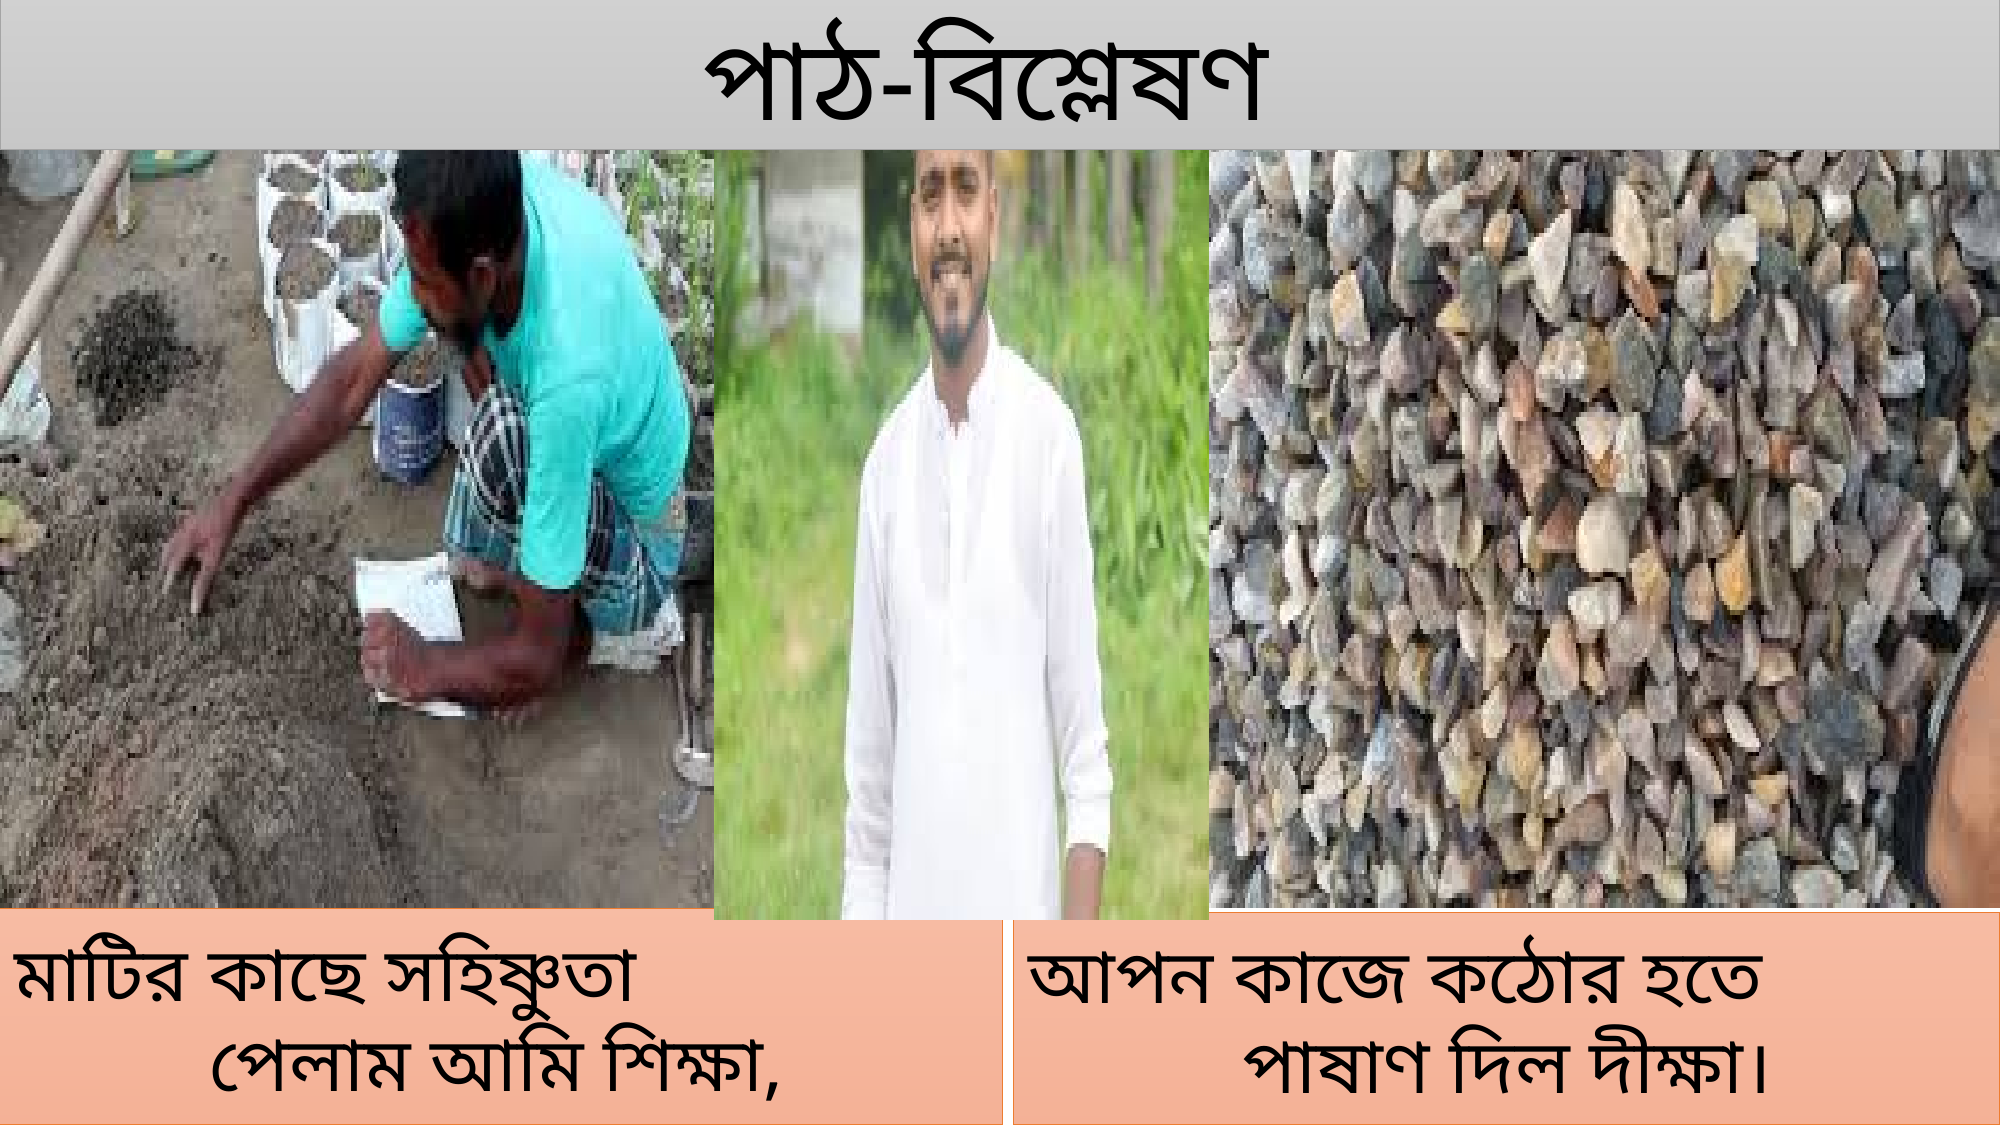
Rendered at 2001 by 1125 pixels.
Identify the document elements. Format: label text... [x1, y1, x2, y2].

text_box আপন কাজে কঠোর হতে পাষাণ দিল দীক্ষা। [1013, 912, 2000, 1125]
text_box মাটির কাছে সহিষ্ণুতা পেলাম আমি শিক্ষা, [0, 908, 1003, 1125]
text_box পাঠ-বিশ্লেষণ [0, 0, 2000, 122]
picture [0, 115, 2000, 920]
